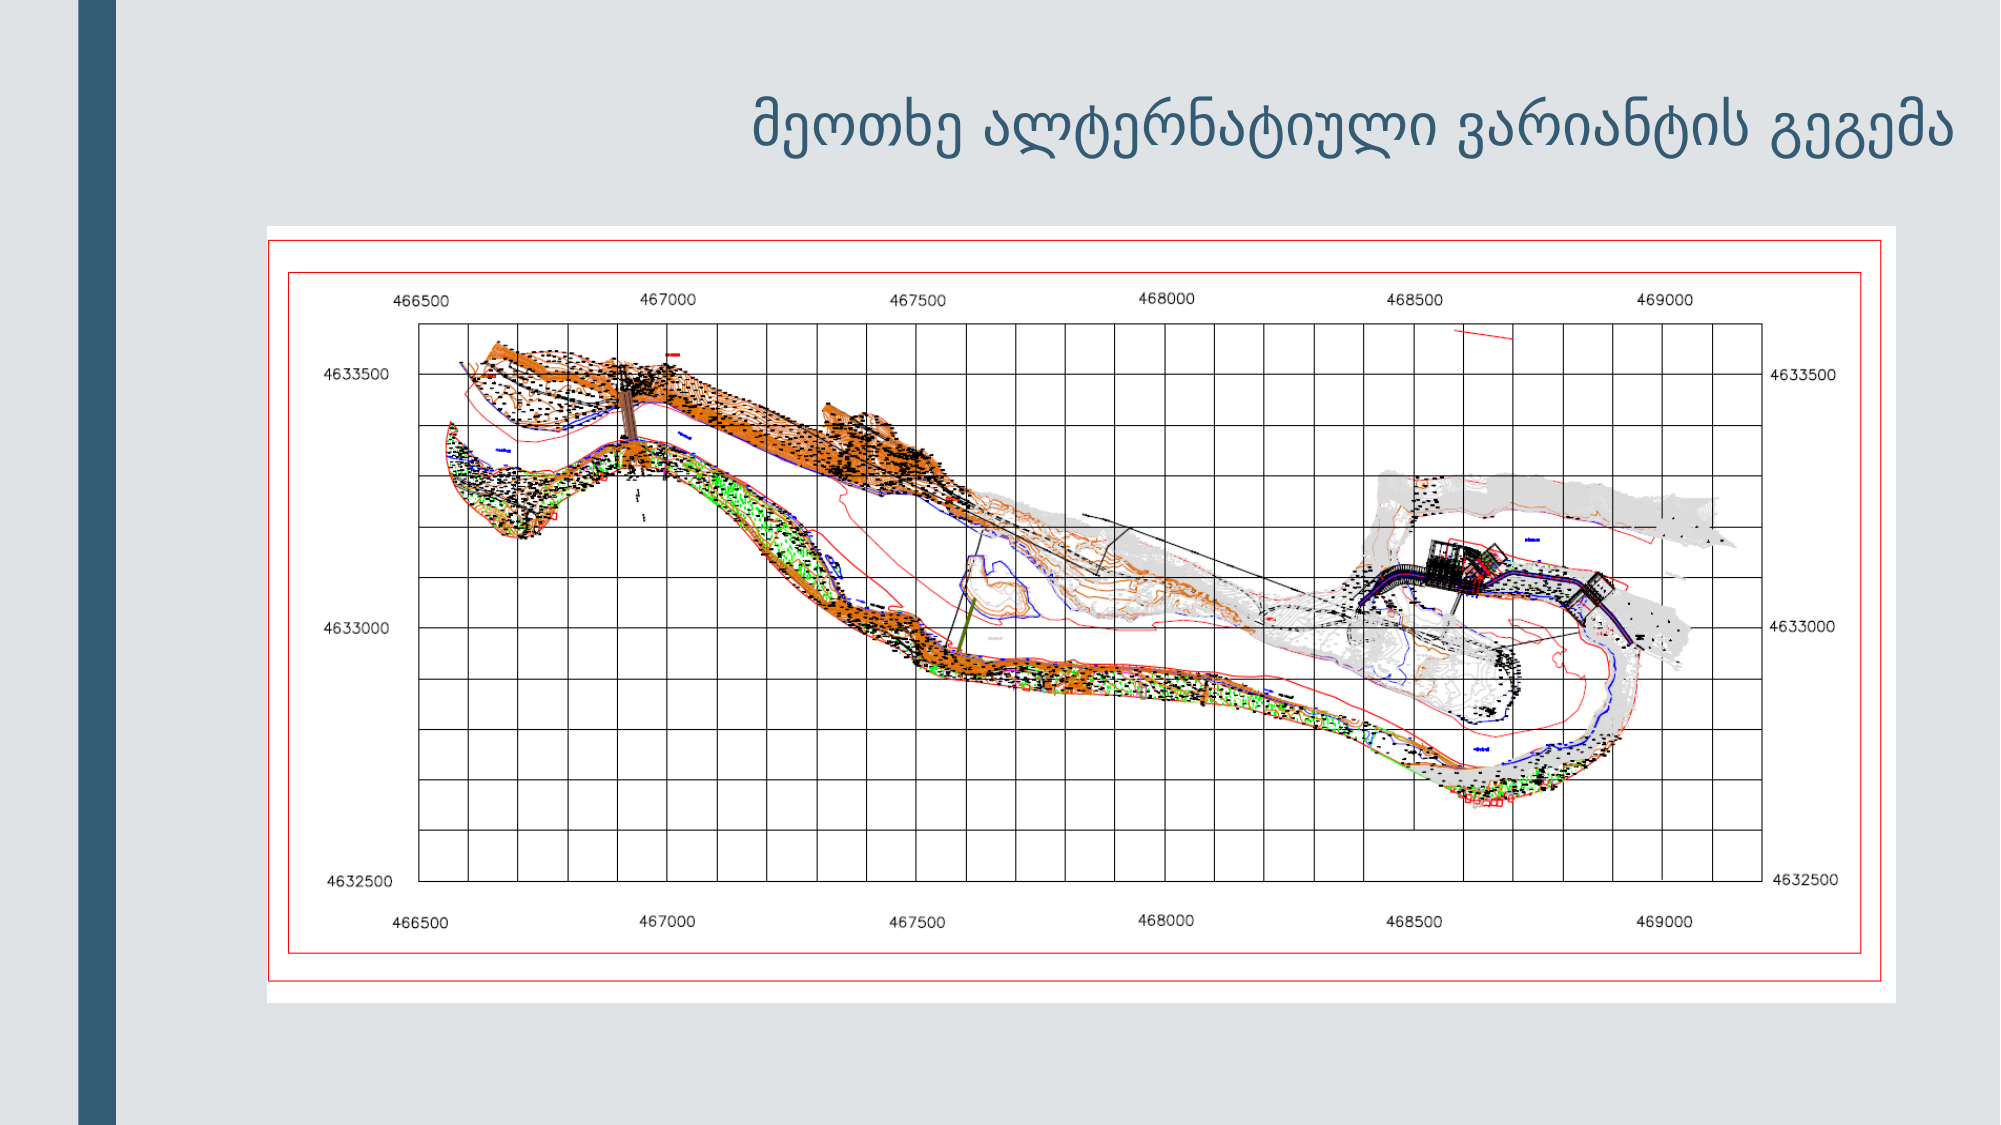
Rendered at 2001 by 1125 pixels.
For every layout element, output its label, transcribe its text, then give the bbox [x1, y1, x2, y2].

title მეოთხე ალტერნატიული ვარიანტის გეგემა [218, 88, 1972, 175]
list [267, 226, 1896, 1003]
